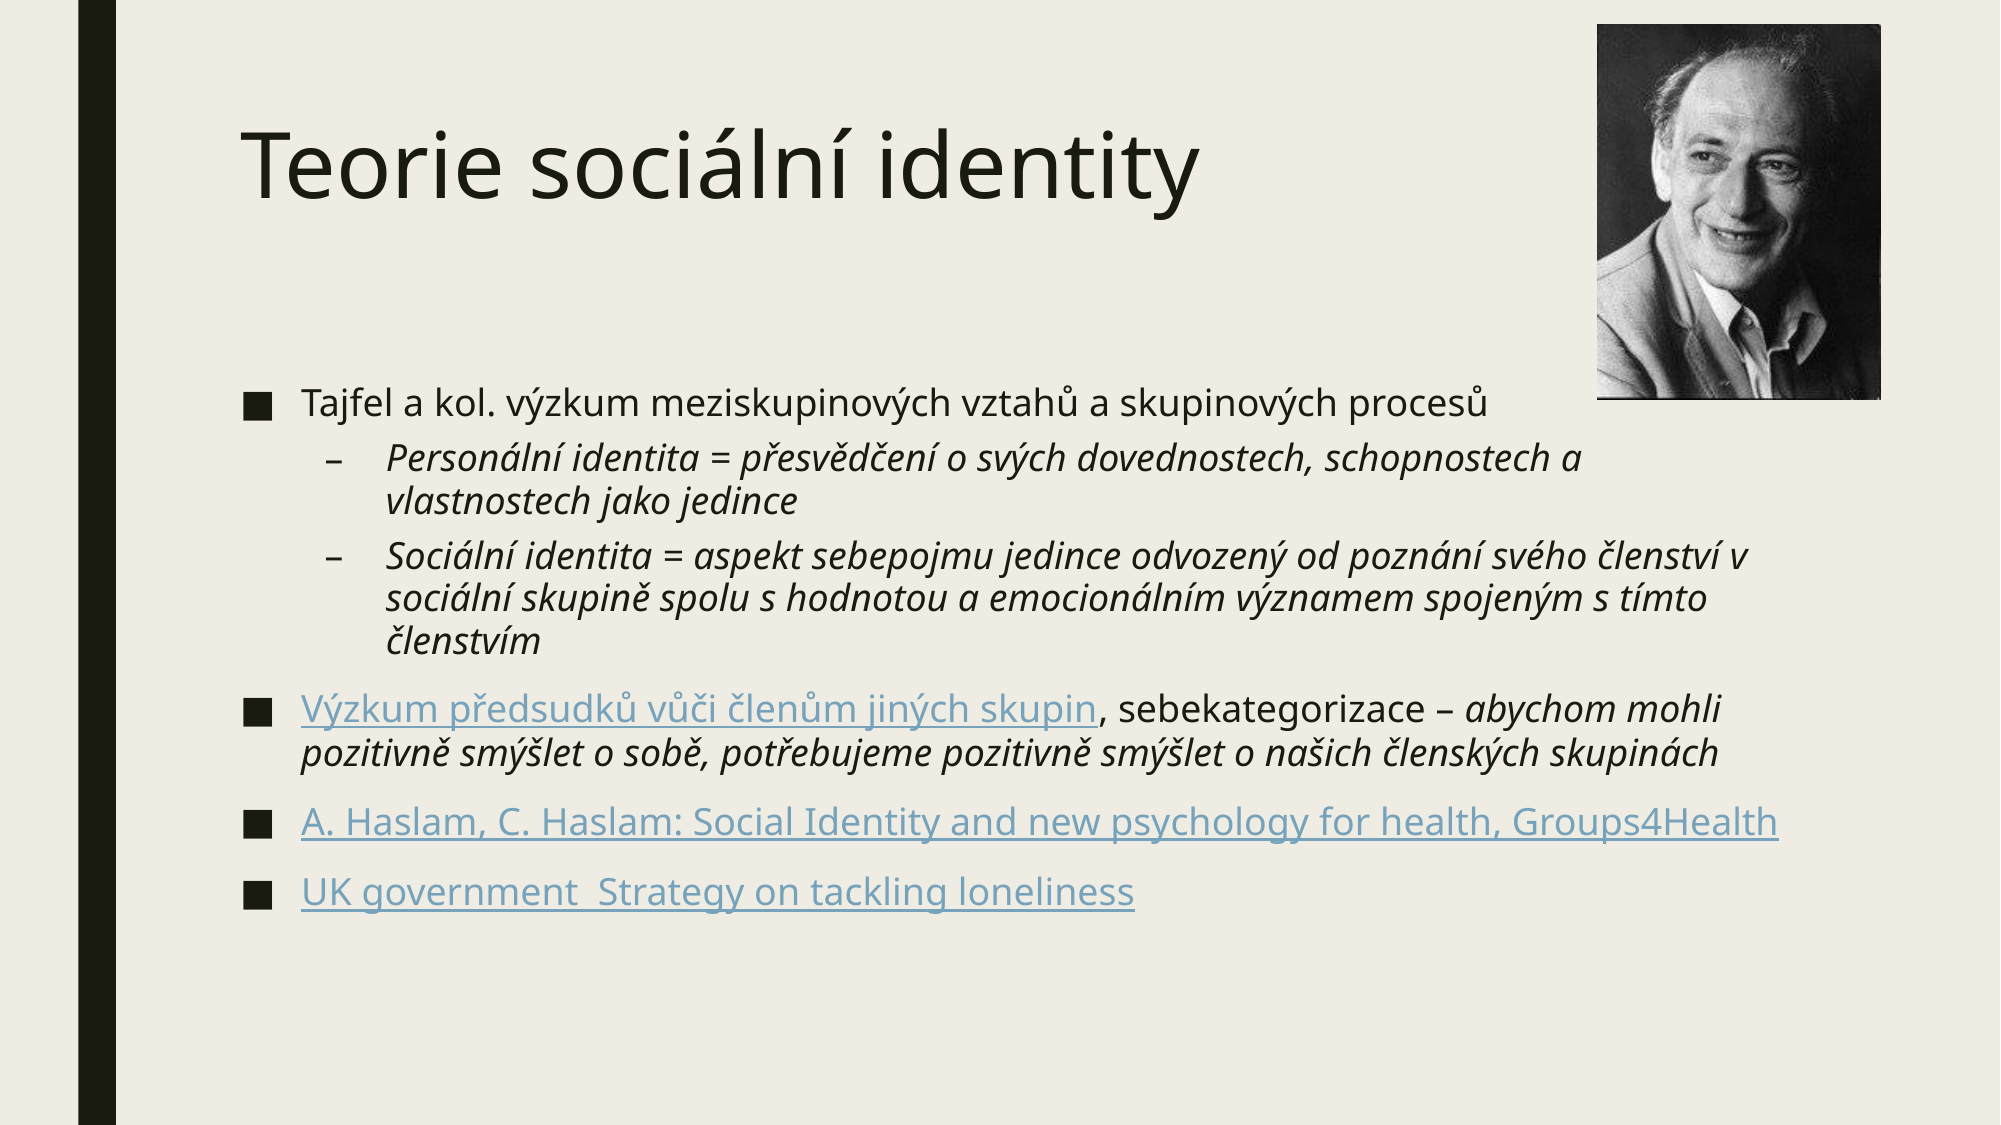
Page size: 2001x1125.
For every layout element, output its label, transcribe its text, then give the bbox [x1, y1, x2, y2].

picture [1597, 24, 1881, 400]
title Teorie sociální identity [225, 112, 1597, 357]
list Tajfel a kol. výzkum meziskupinových vztahů a skupinových procesů Personální identita = přesvědčení o svých dovednostech, schopnostech a vlastnostech jako jedince Sociální identita = aspekt sebepojmu jedince odvozený od poznání svého členství v sociální skupině spolu s hodnotou a emocionálním významem spojeným s tímto členstvím Výzkum předsudků vůči členům jiných skupin, sebekategorizace – abychom mohli pozitivně smýšlet o sobě, potřebujeme pozitivně smýšlet o našich členských skupinách A. Haslam, C. Haslam: Social Identity and new psychology for health, Groups4Health UK government Strategy on tackling loneliness [225, 375, 1800, 963]
